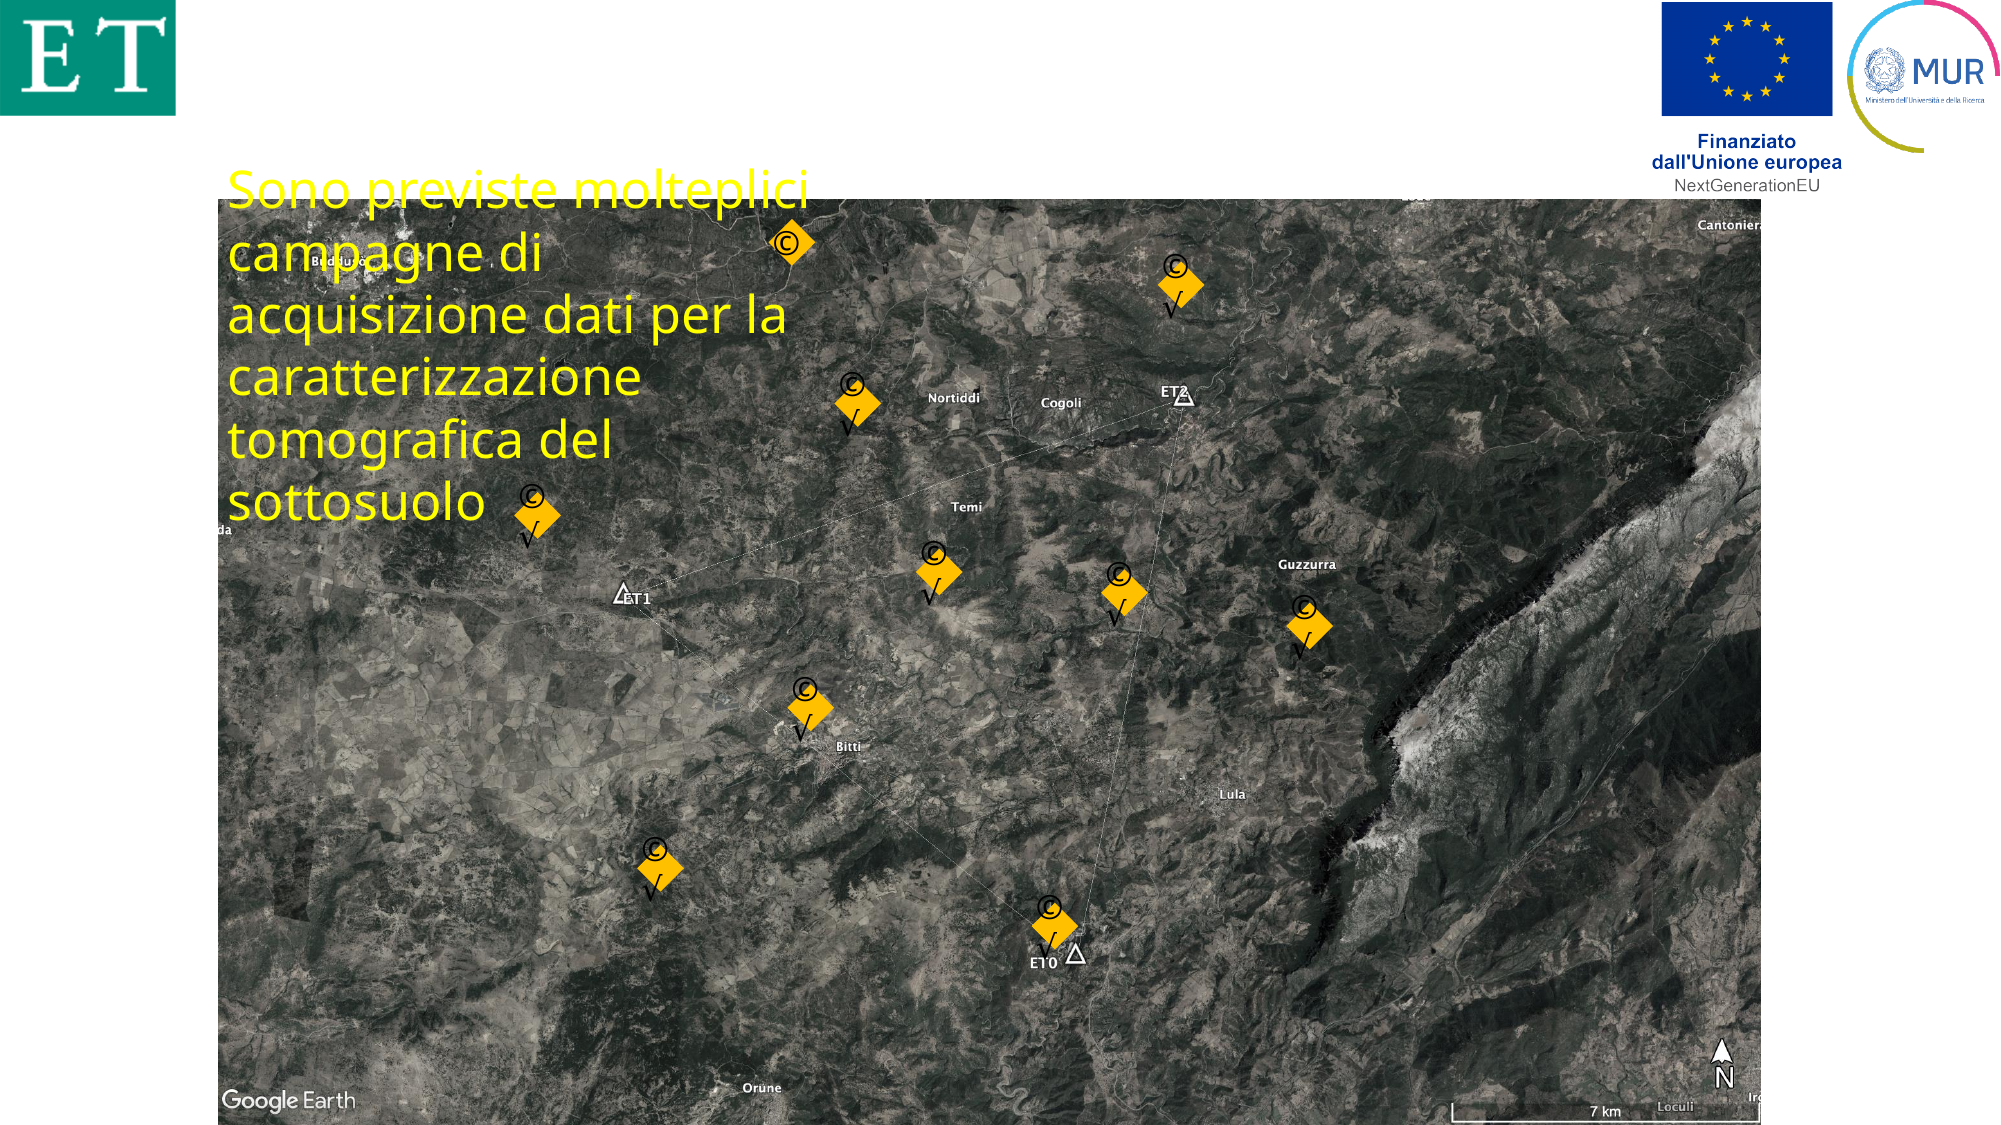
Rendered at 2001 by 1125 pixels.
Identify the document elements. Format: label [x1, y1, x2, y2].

picture [1644, 0, 2000, 208]
picture [0, 0, 176, 116]
text_box [218, 199, 1761, 1125]
